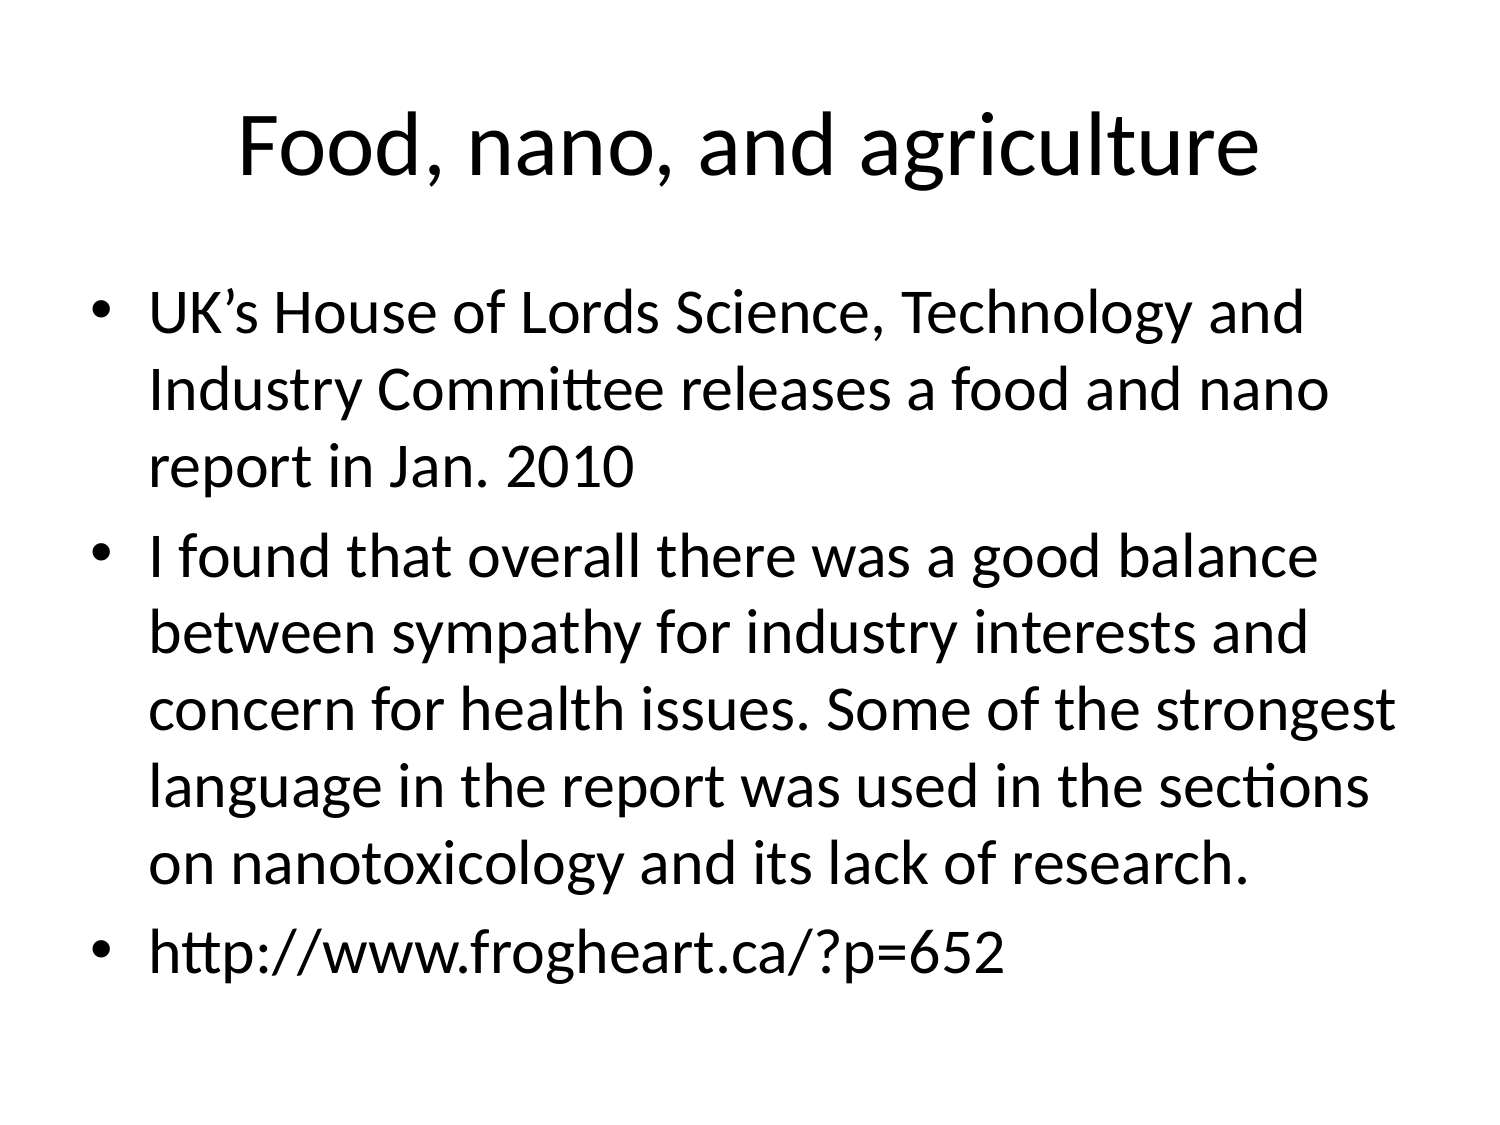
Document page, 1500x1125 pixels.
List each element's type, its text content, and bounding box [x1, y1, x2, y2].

list UK’s House of Lords Science, Technology and Industry Committee releases a food and nano report in Jan. 2010 I found that overall there was a good balance between sympathy for industry interests and concern for health issues. Some of the strongest language in the report was used in the sections on nanotoxicology and its lack of research. http://www.frogheart.ca/?p=652 [75, 262, 1425, 1005]
title Food, nano, and agriculture [75, 45, 1425, 233]
